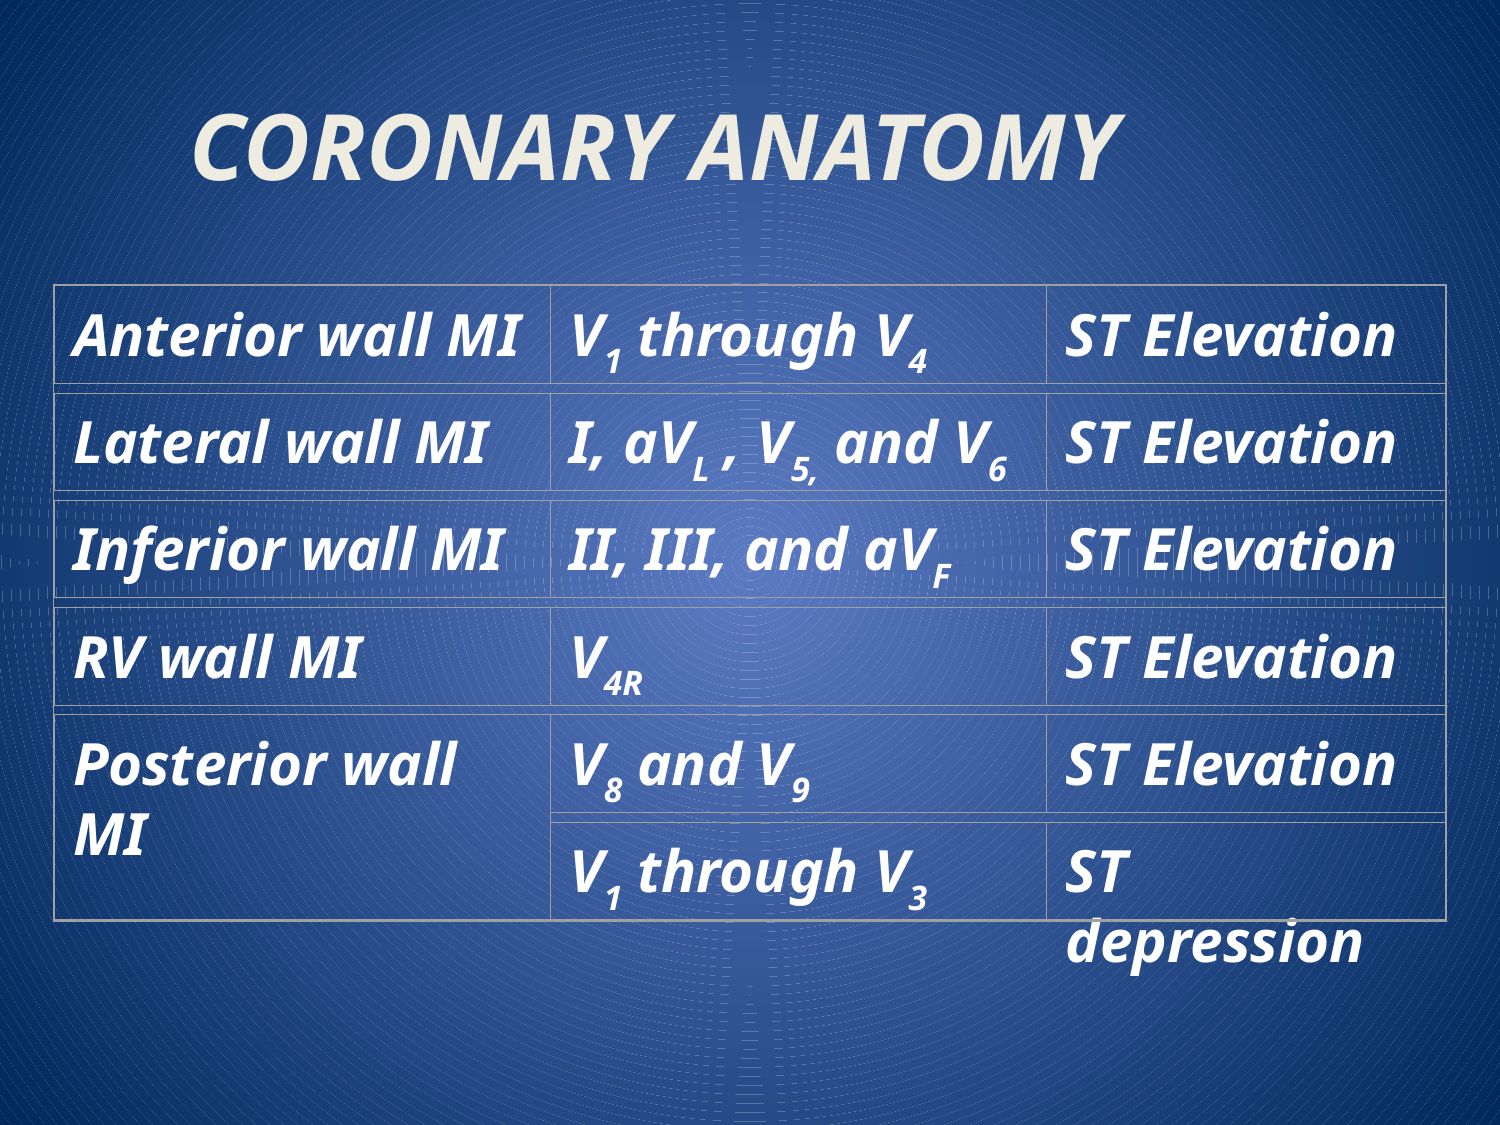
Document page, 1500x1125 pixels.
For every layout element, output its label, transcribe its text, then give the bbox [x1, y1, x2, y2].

text_box CORONARY ANATOMY [174, 81, 1471, 207]
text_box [53, 284, 1447, 1001]
